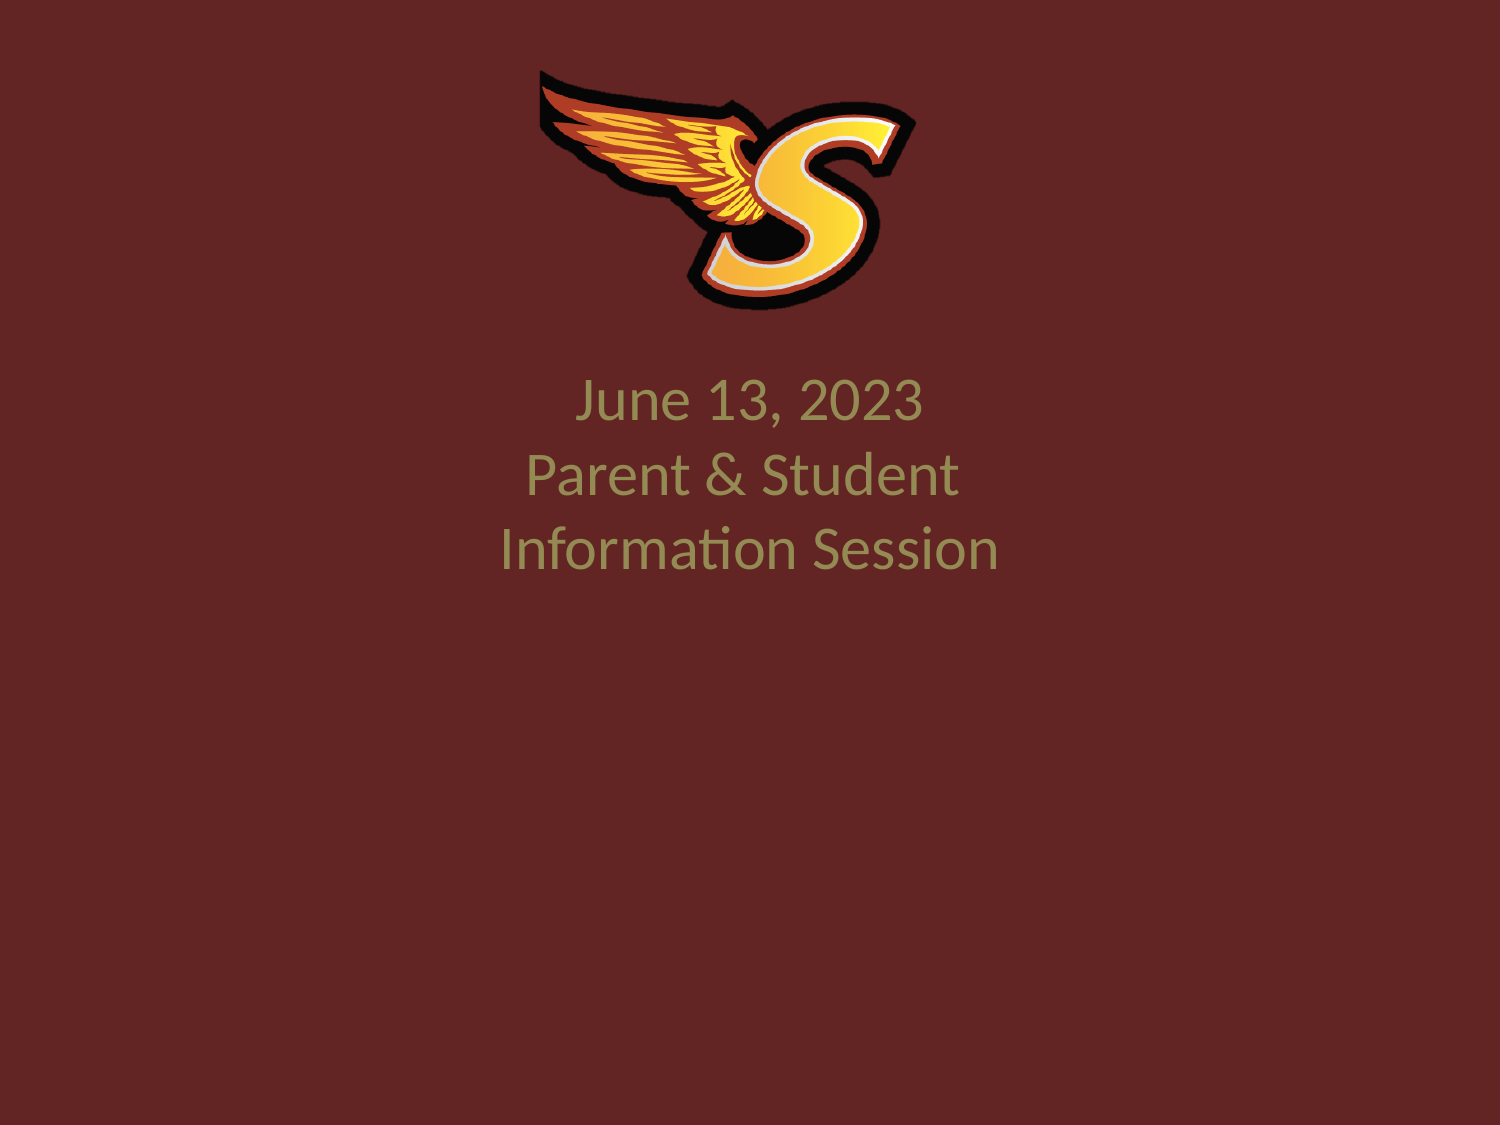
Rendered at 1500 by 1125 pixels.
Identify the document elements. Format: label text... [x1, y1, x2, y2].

title June 13, 2023 Parent & Student Information Session [112, 349, 1388, 591]
picture [490, 29, 989, 350]
